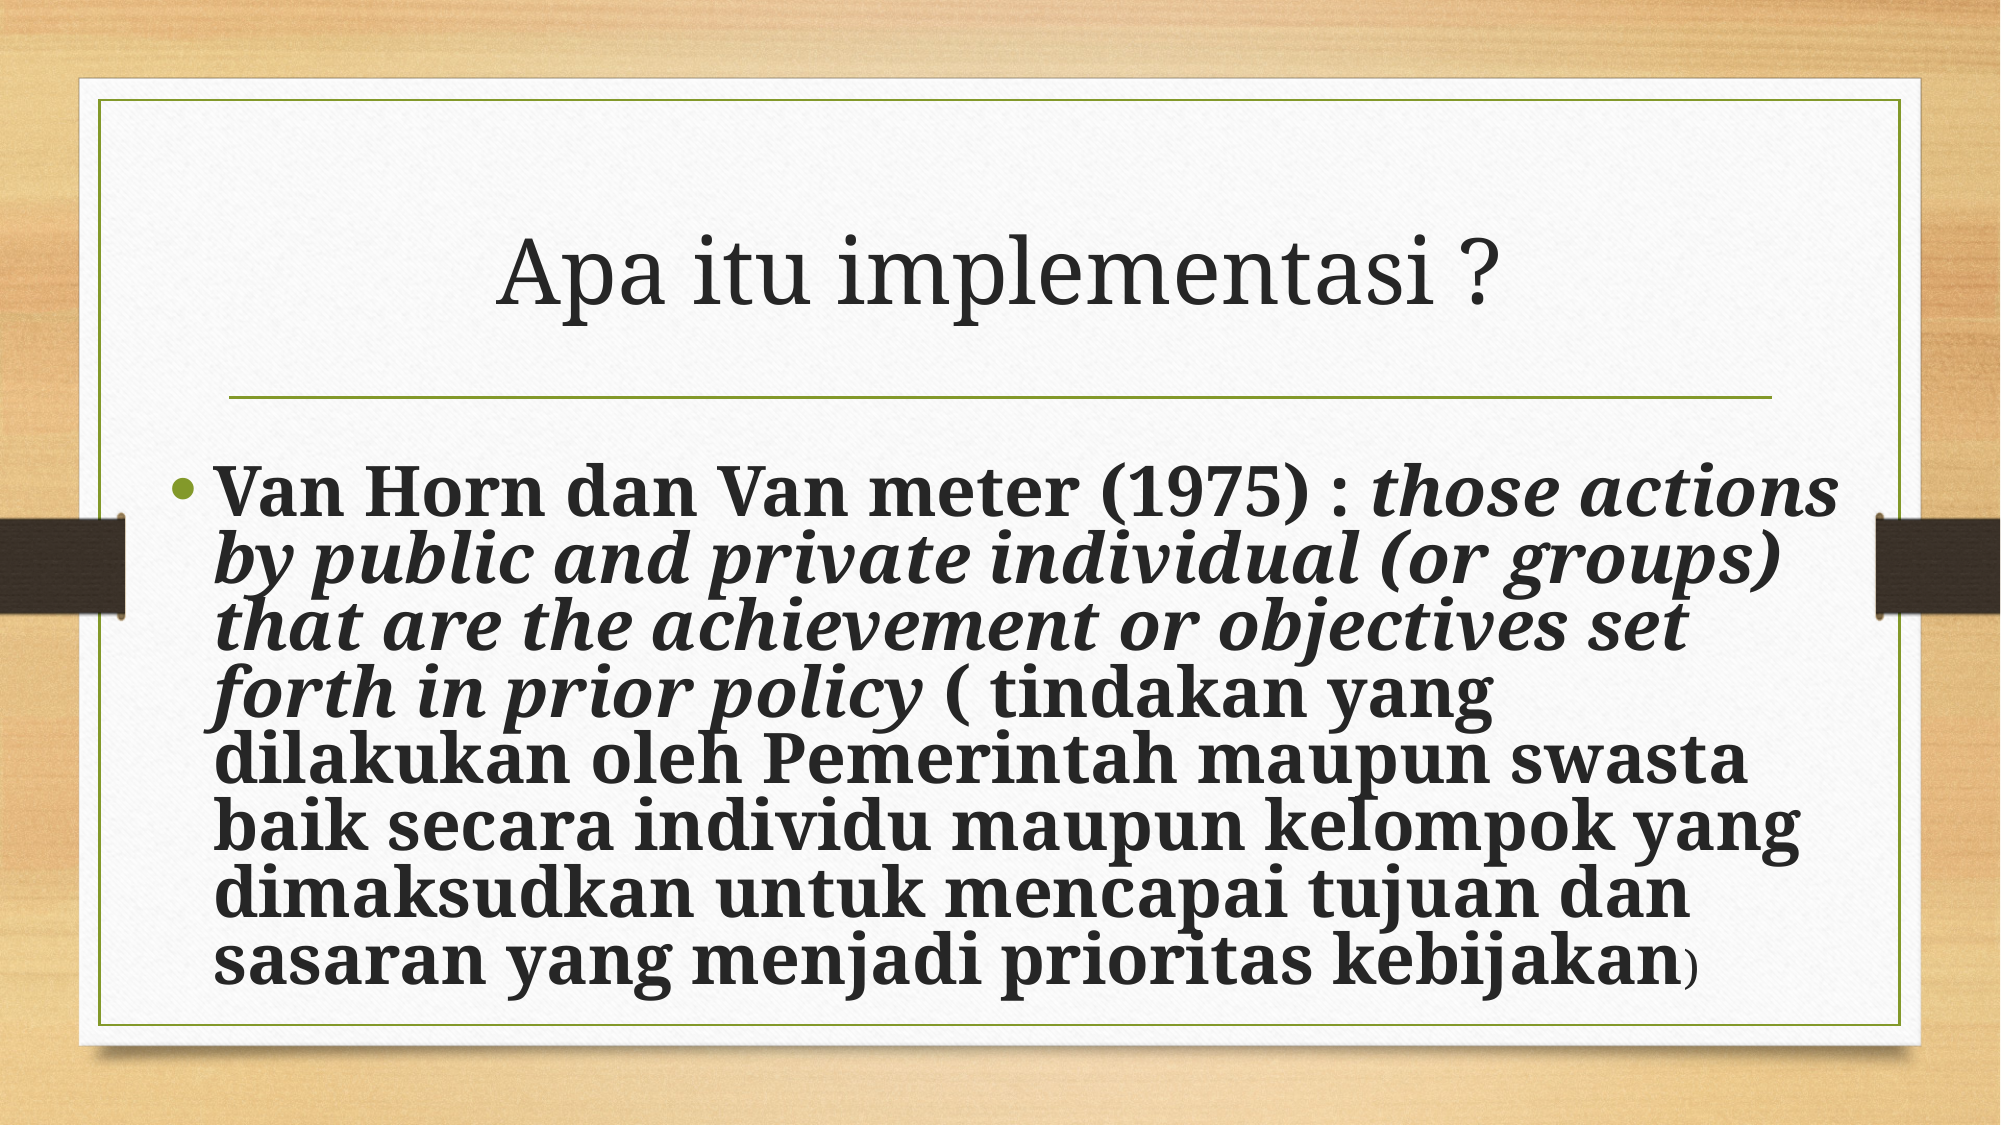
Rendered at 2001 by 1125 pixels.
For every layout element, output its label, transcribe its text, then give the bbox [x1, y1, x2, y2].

picture [0, 0, 2001, 1125]
list Van Horn dan Van meter (1975) : those actions by public and private individual (or groups) that are the achievement or objectives set forth in prior policy ( tindakan yang dilakukan oleh Pemerintah maupun swasta baik secara individu maupun kelompok yang dimaksudkan untuk mencapai tujuan dan sasaran yang menjadi prioritas kebijakan) [154, 161, 1863, 1014]
